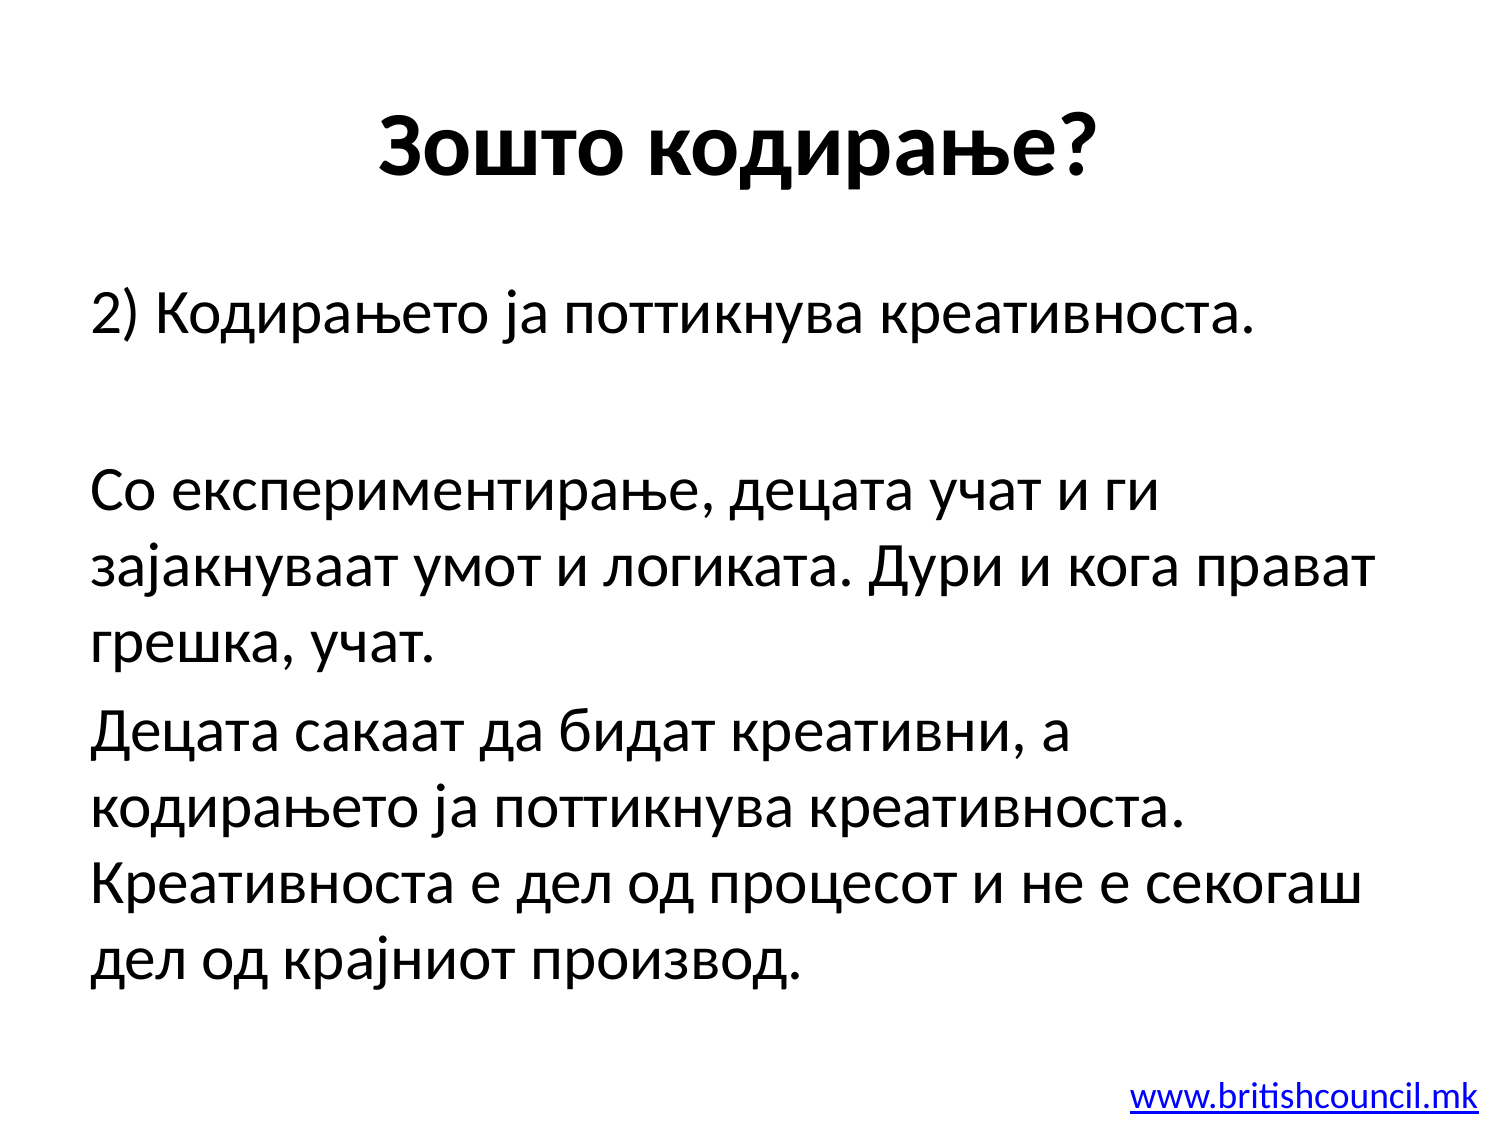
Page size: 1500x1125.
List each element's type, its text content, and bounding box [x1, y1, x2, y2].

list 2) Кодирањето ја поттикнува креативноста. Со експериментирање, децата учат и ги зајакнуваат умот и логиката. Дури и кога прават грешка, учат. Децата сакаат да бидат креативни, а кодирањето ја поттикнува креативноста. Креативноста е дел од процесот и не е секогаш дел од крајниот производ. [75, 262, 1425, 1005]
title Зошто кодирање? [75, 45, 1425, 233]
text_box www.britishcouncil.mk [1115, 1063, 1494, 1124]
